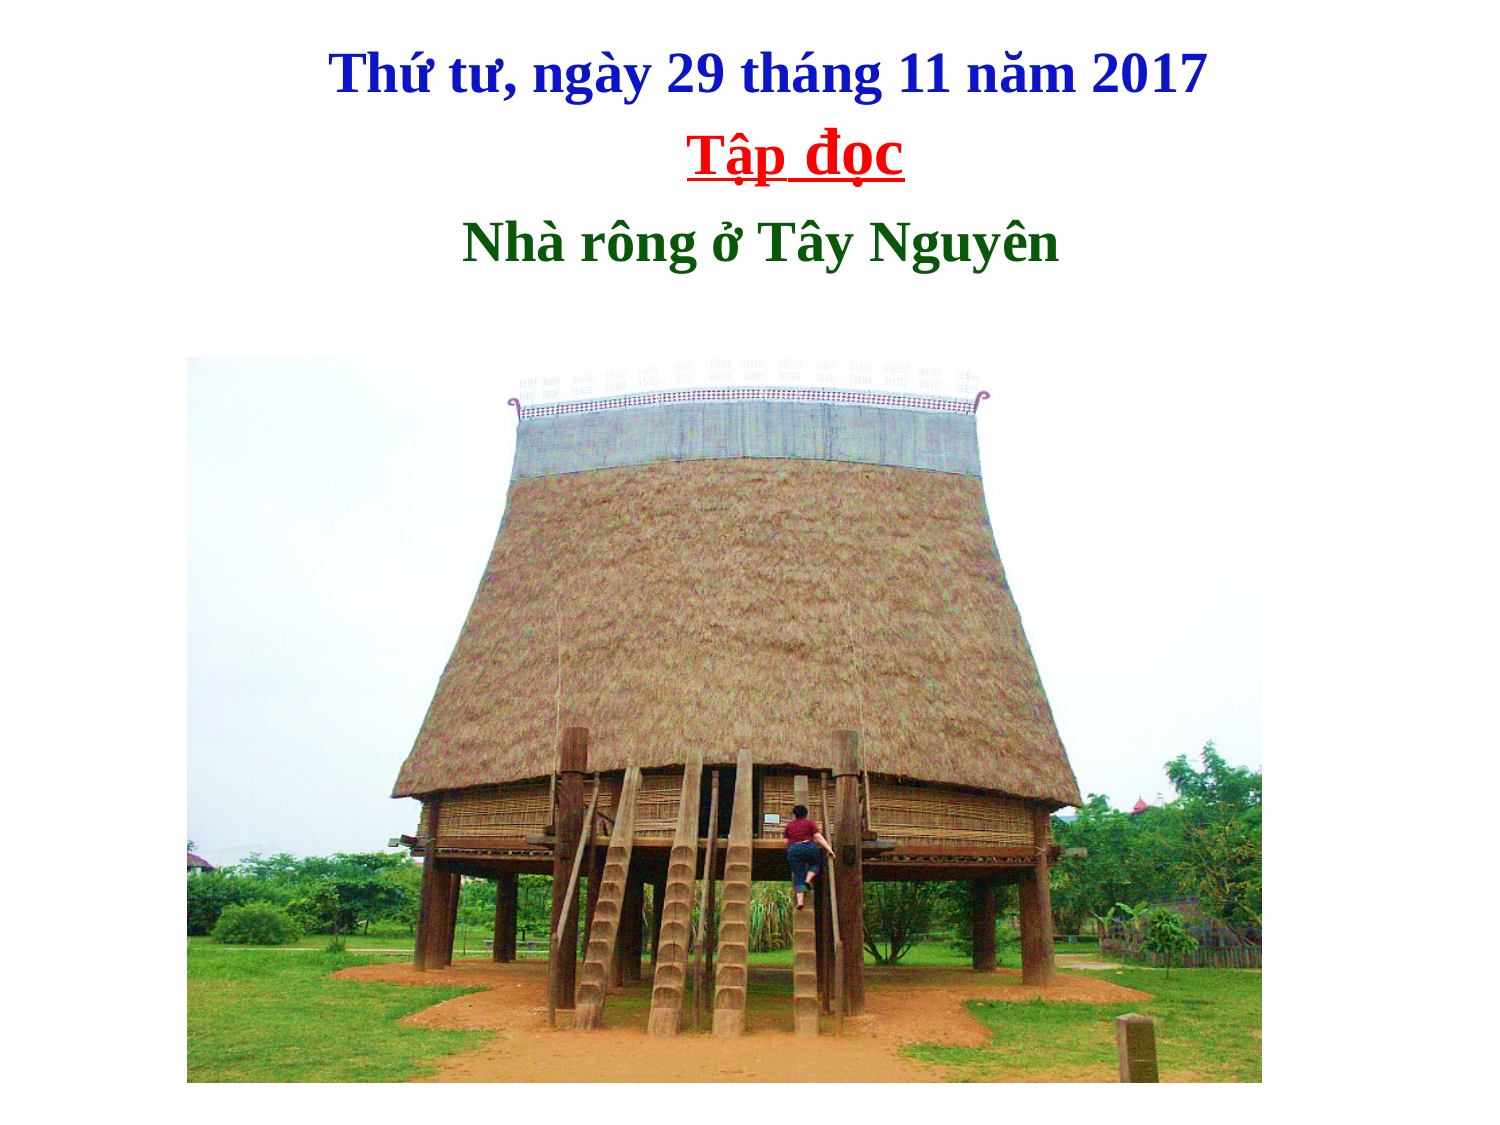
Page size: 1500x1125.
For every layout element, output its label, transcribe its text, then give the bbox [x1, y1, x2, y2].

text_box Nhà rông ở Tây Nguyên [418, 195, 1082, 282]
title Thứ tư, ngày 29 tháng 11 năm 2017 [37, 0, 1500, 163]
text_box Tập đọc [672, 99, 920, 195]
picture [187, 357, 1263, 1083]
